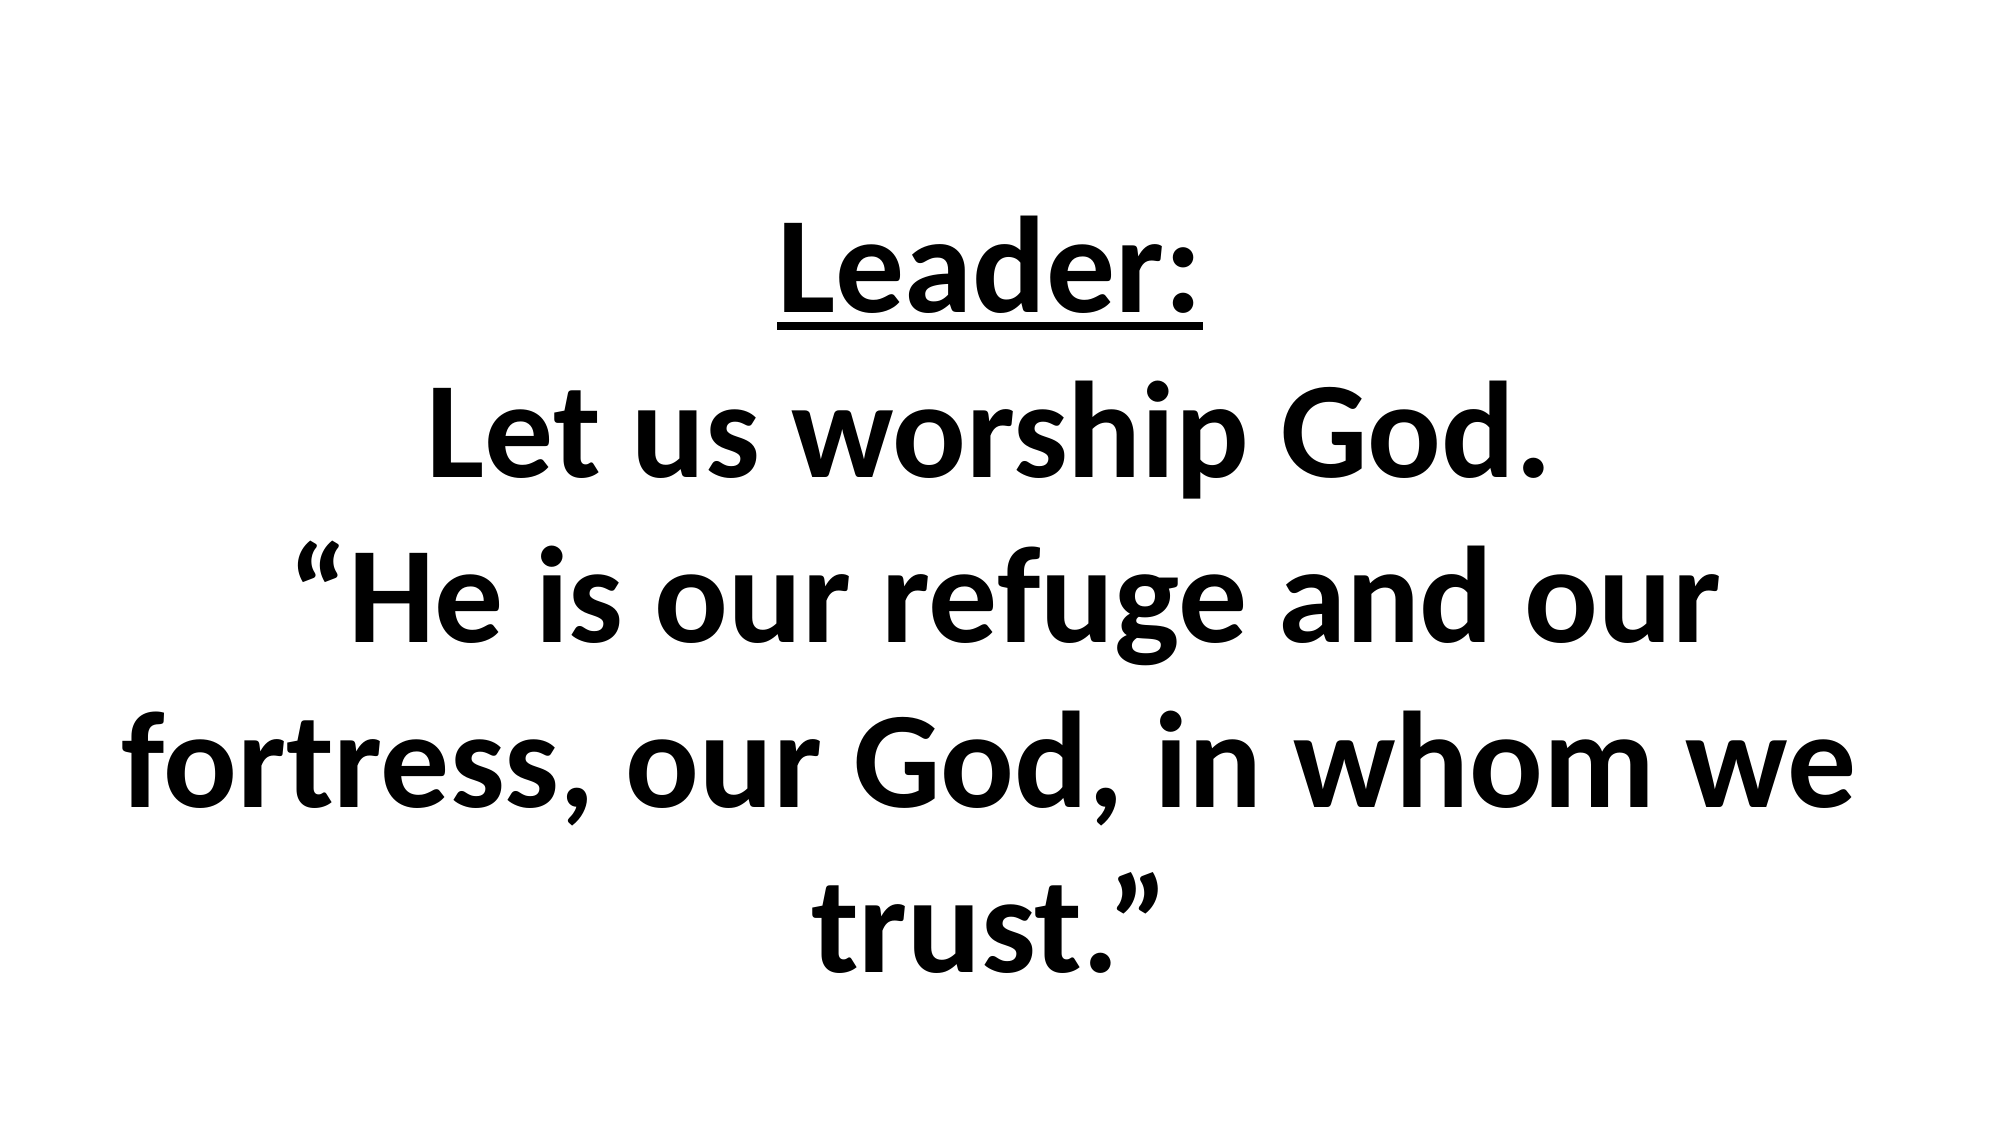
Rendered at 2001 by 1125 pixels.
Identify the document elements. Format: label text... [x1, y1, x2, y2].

title Leader: Let us worship God. “He is our refuge and our fortress, our God, in whom we trust.” [41, 49, 1939, 1125]
